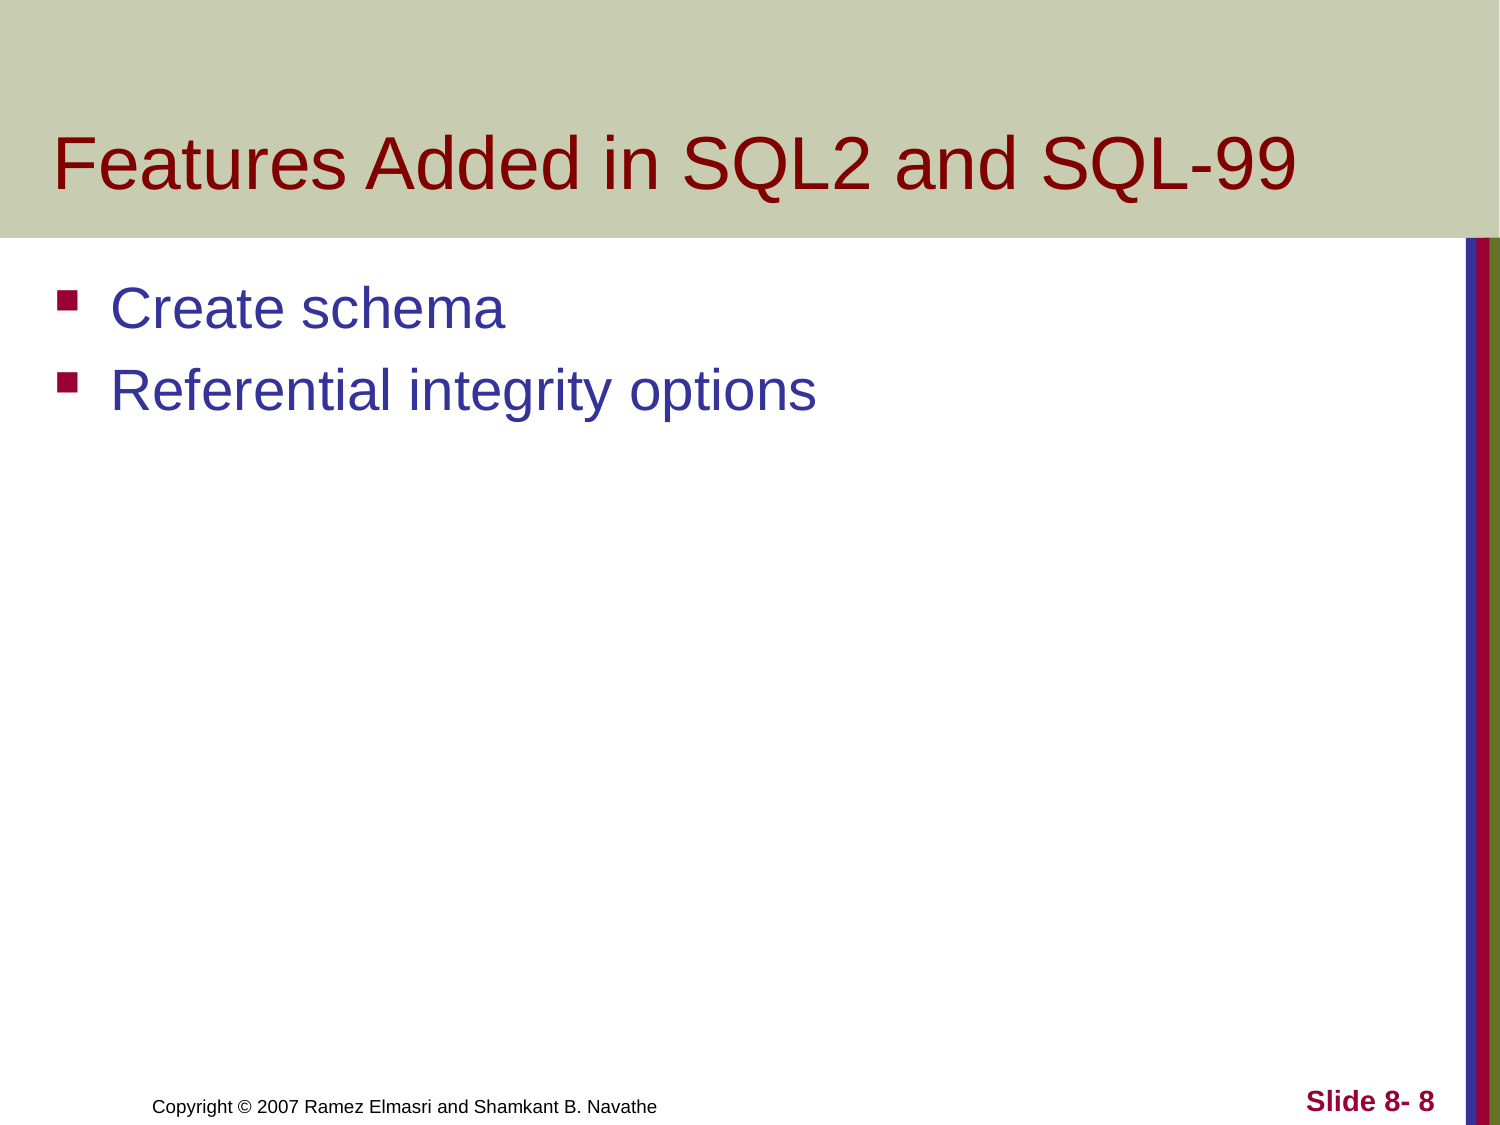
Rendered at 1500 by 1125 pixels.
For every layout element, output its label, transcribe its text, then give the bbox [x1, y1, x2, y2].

list Create schema Referential integrity options [39, 262, 1400, 1013]
slide_number Slide 8- 8 [1137, 1050, 1450, 1125]
title Features Added in SQL2 and SQL-99 [37, 49, 1317, 213]
